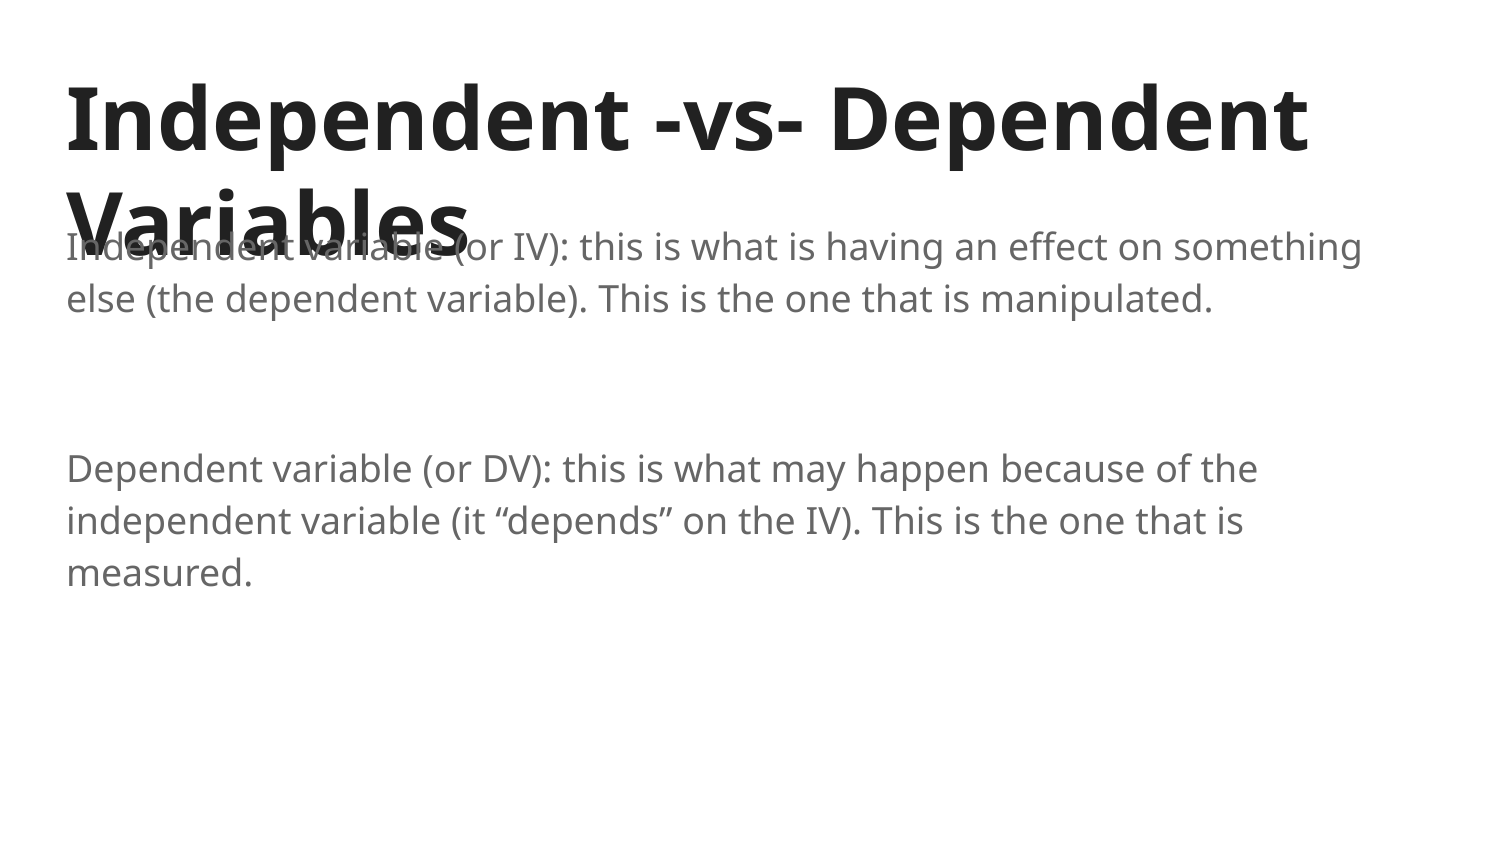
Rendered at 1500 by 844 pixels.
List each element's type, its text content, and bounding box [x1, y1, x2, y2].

list Independent variable (or IV): this is what is having an effect on something else (the dependent variable). This is the one that is manipulated. Dependent variable (or DV): this is what may happen because of the independent variable (it “depends” on the IV). This is the one that is measured. [51, 201, 1449, 750]
title Independent -vs- Dependent Variables [51, 48, 1449, 180]
